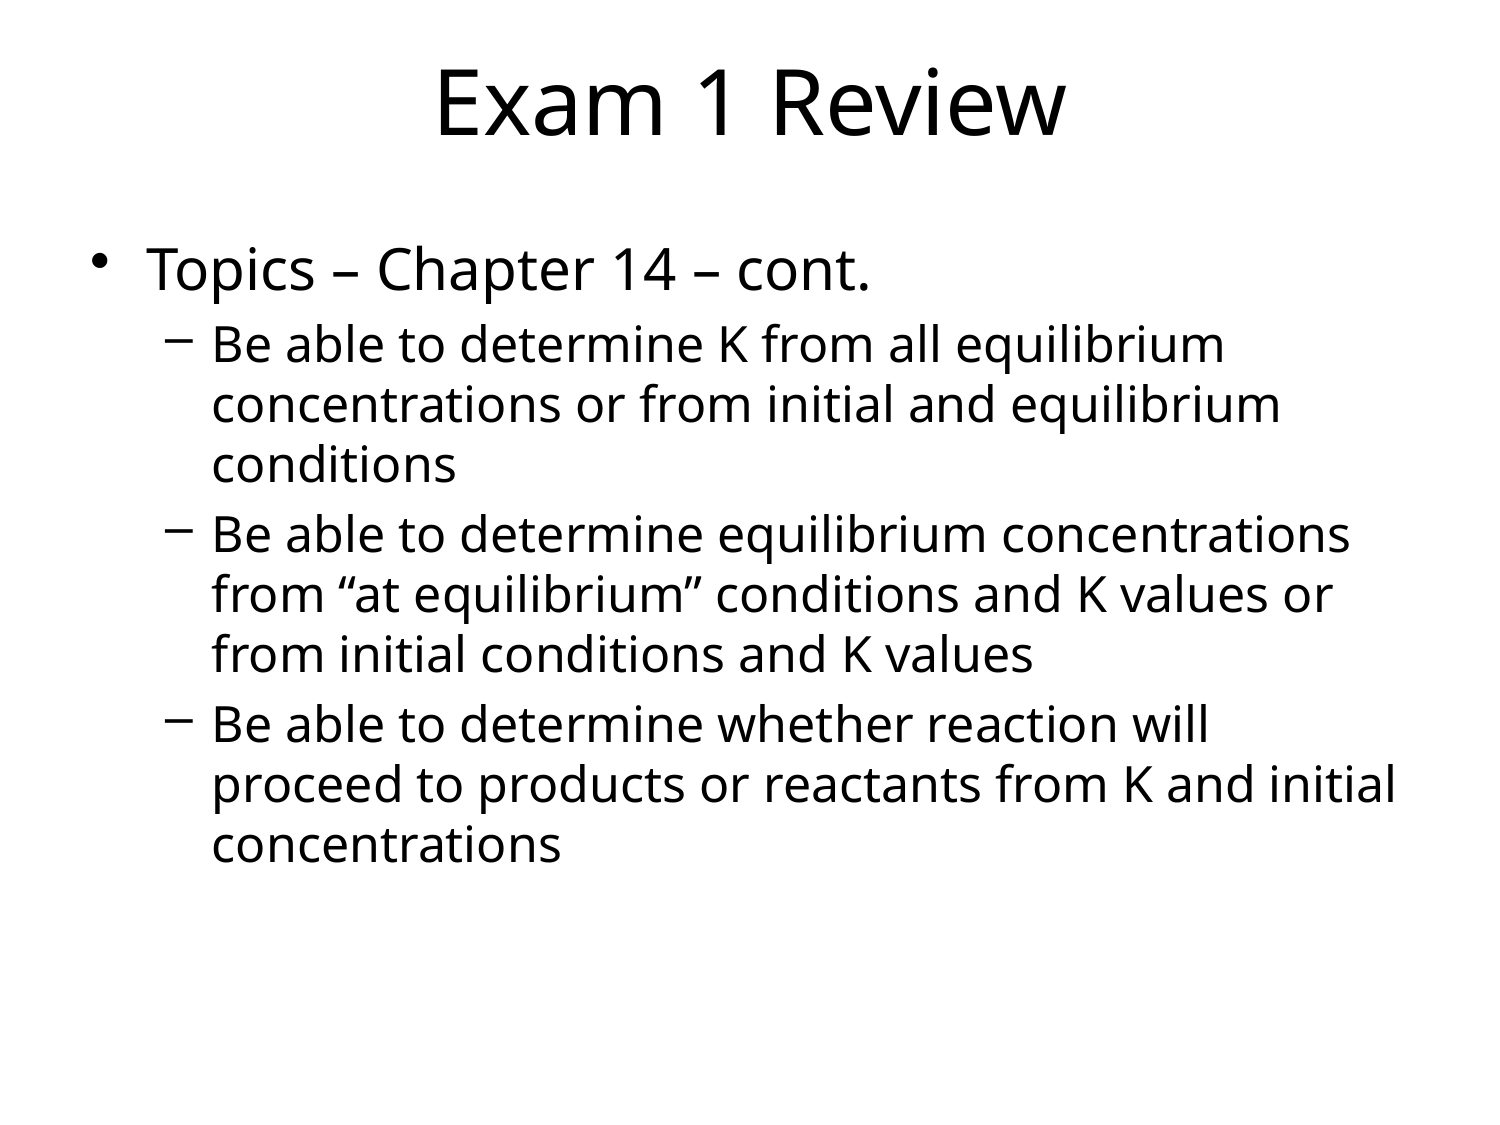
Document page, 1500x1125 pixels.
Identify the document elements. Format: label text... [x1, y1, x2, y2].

list Topics – Chapter 14 – cont. Be able to determine K from all equilibrium concentrations or from initial and equilibrium conditions Be able to determine equilibrium concentrations from “at equilibrium” conditions and K values or from initial conditions and K values Be able to determine whether reaction will proceed to products or reactants from K and initial concentrations [75, 224, 1425, 988]
title Exam 1 Review [75, 45, 1425, 224]
